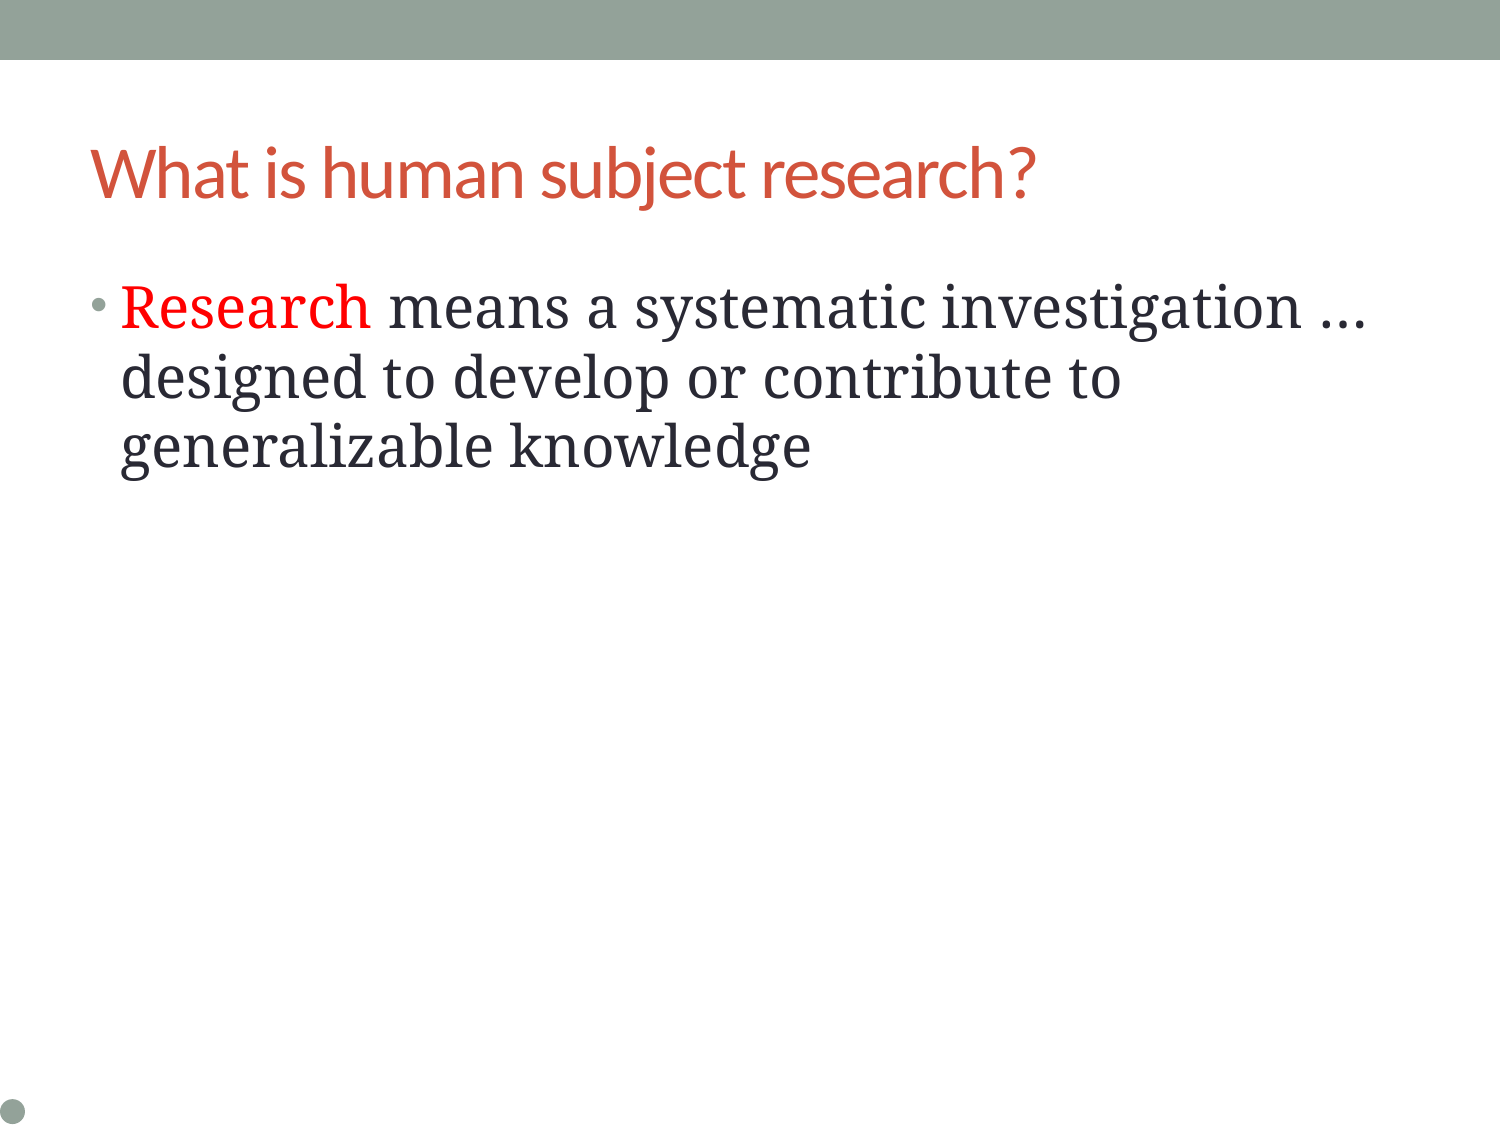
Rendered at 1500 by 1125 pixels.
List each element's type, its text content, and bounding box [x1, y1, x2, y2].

text_box [0, 1096, 28, 1125]
list Research means a systematic investigation … designed to develop or contribute to generalizable knowledge [75, 262, 1425, 1063]
title What is human subject research? [75, 87, 1425, 250]
